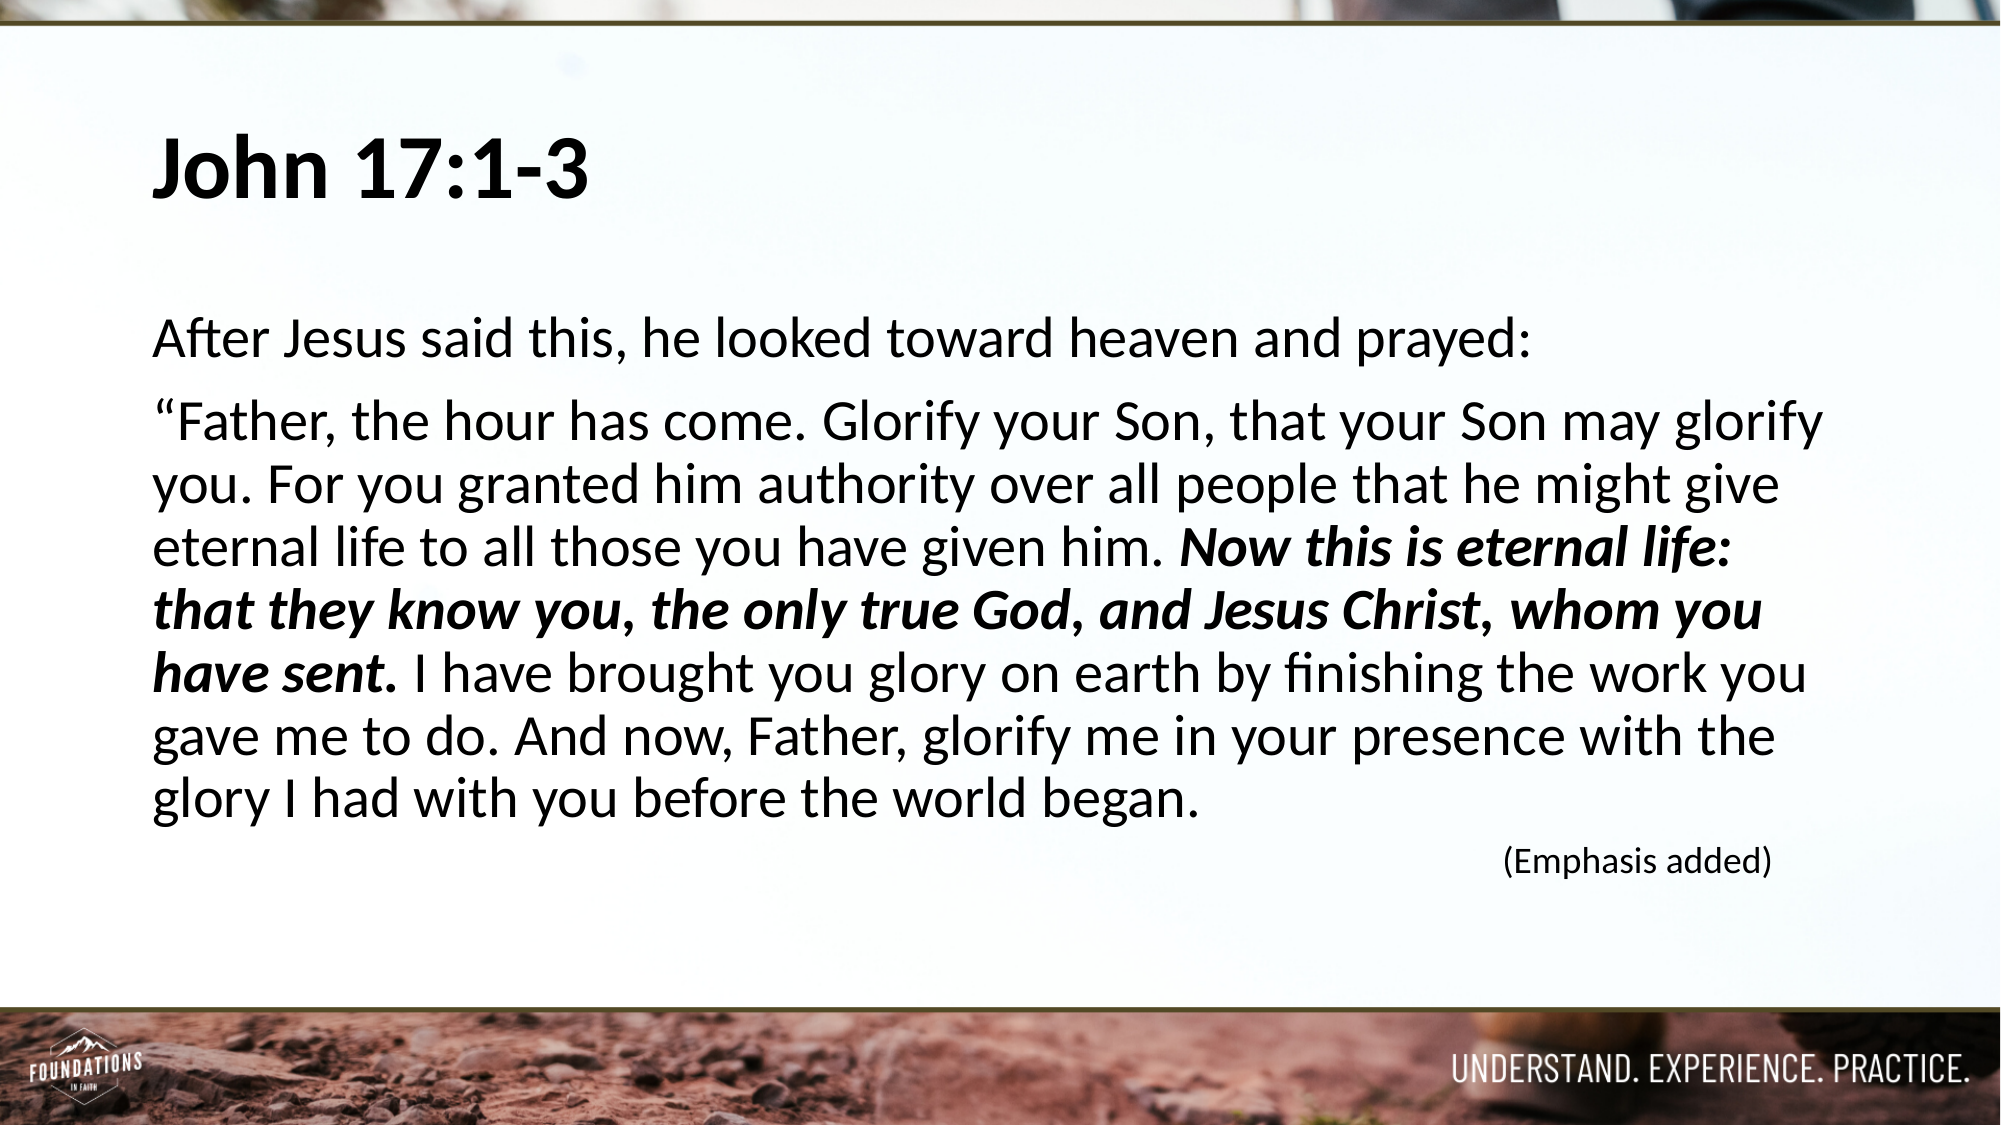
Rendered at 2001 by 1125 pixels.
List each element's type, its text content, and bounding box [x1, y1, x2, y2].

picture [0, 0, 2001, 1125]
title John 17:1-3 [137, 59, 1863, 278]
list After Jesus said this, he looked toward heaven and prayed: “Father, the hour has come. Glorify your Son, that your Son may glorify you. For you granted him authority over all people that he might give eternal life to all those you have given him. Now this is eternal life: that they know you, the only true God, and Jesus Christ, whom you have sent. I have brought you glory on earth by finishing the work you gave me to do. And now, Father, glorify me in your presence with the glory I had with you before the world began. (Emphasis added) [137, 299, 1863, 1014]
